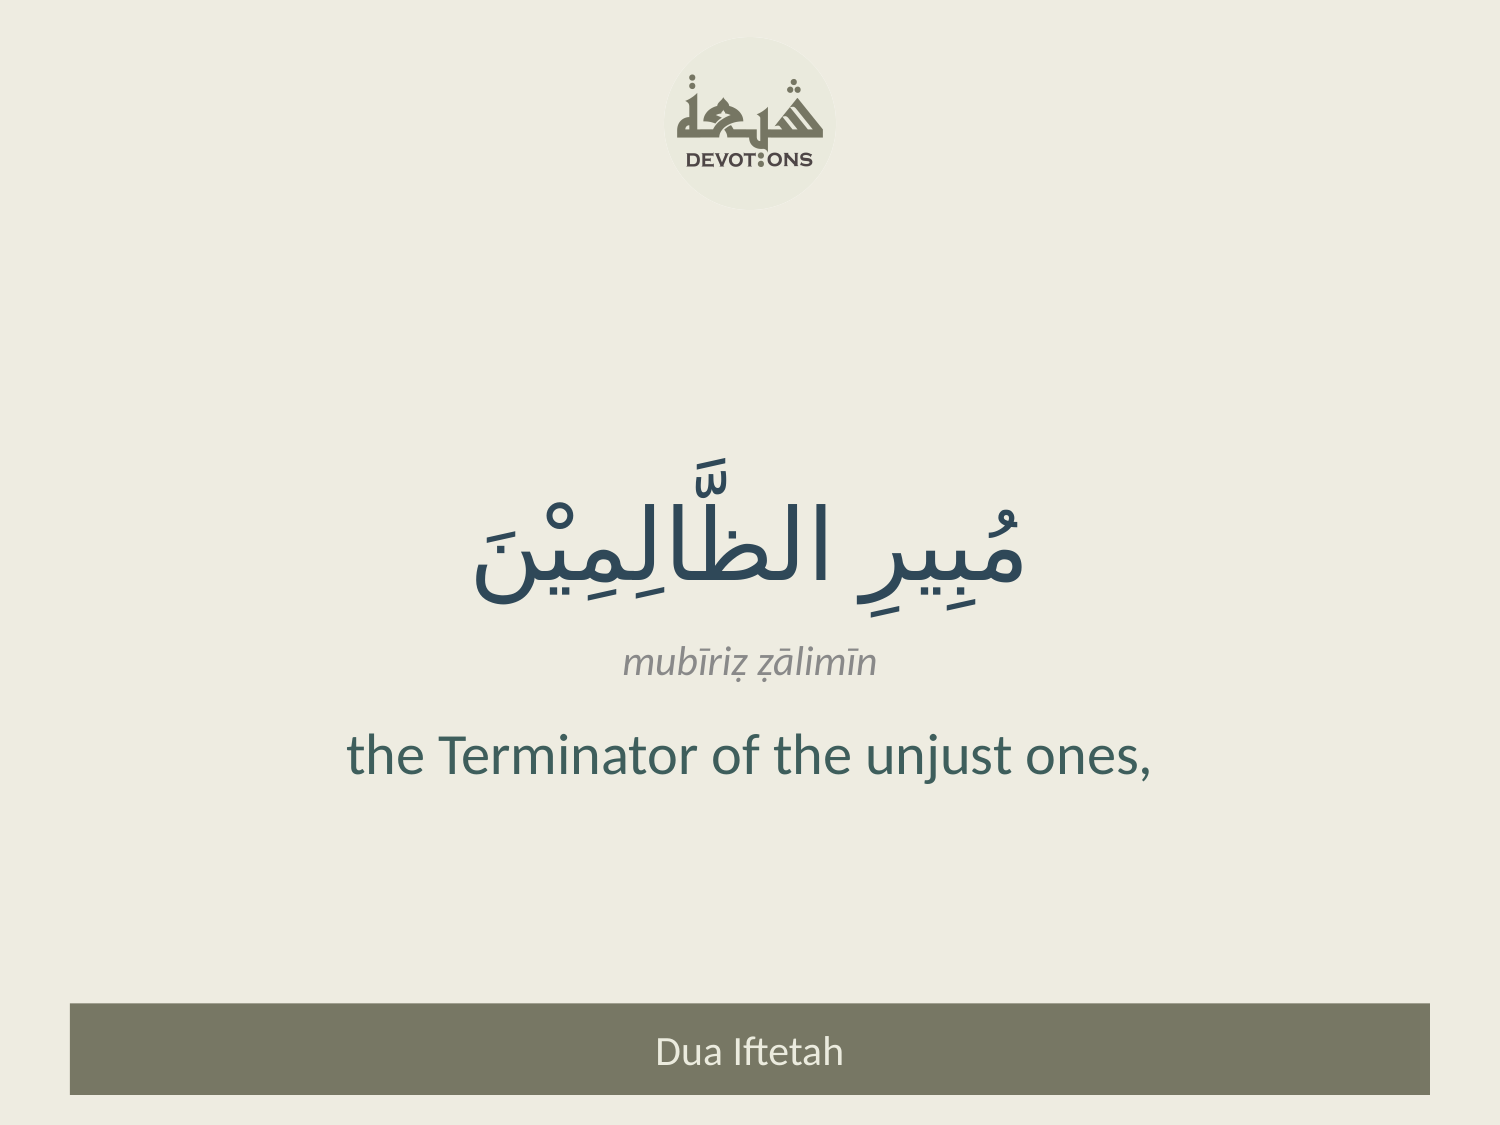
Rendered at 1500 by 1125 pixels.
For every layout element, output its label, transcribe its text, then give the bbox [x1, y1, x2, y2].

picture [656, 29, 844, 203]
list Dua Iftetah [69, 1003, 1430, 1095]
list مُبِيرِ الظَّالِمِيْنَ mubīriẓ ẓālimīn the Terminator of the unjust ones, [69, 203, 1430, 1003]
